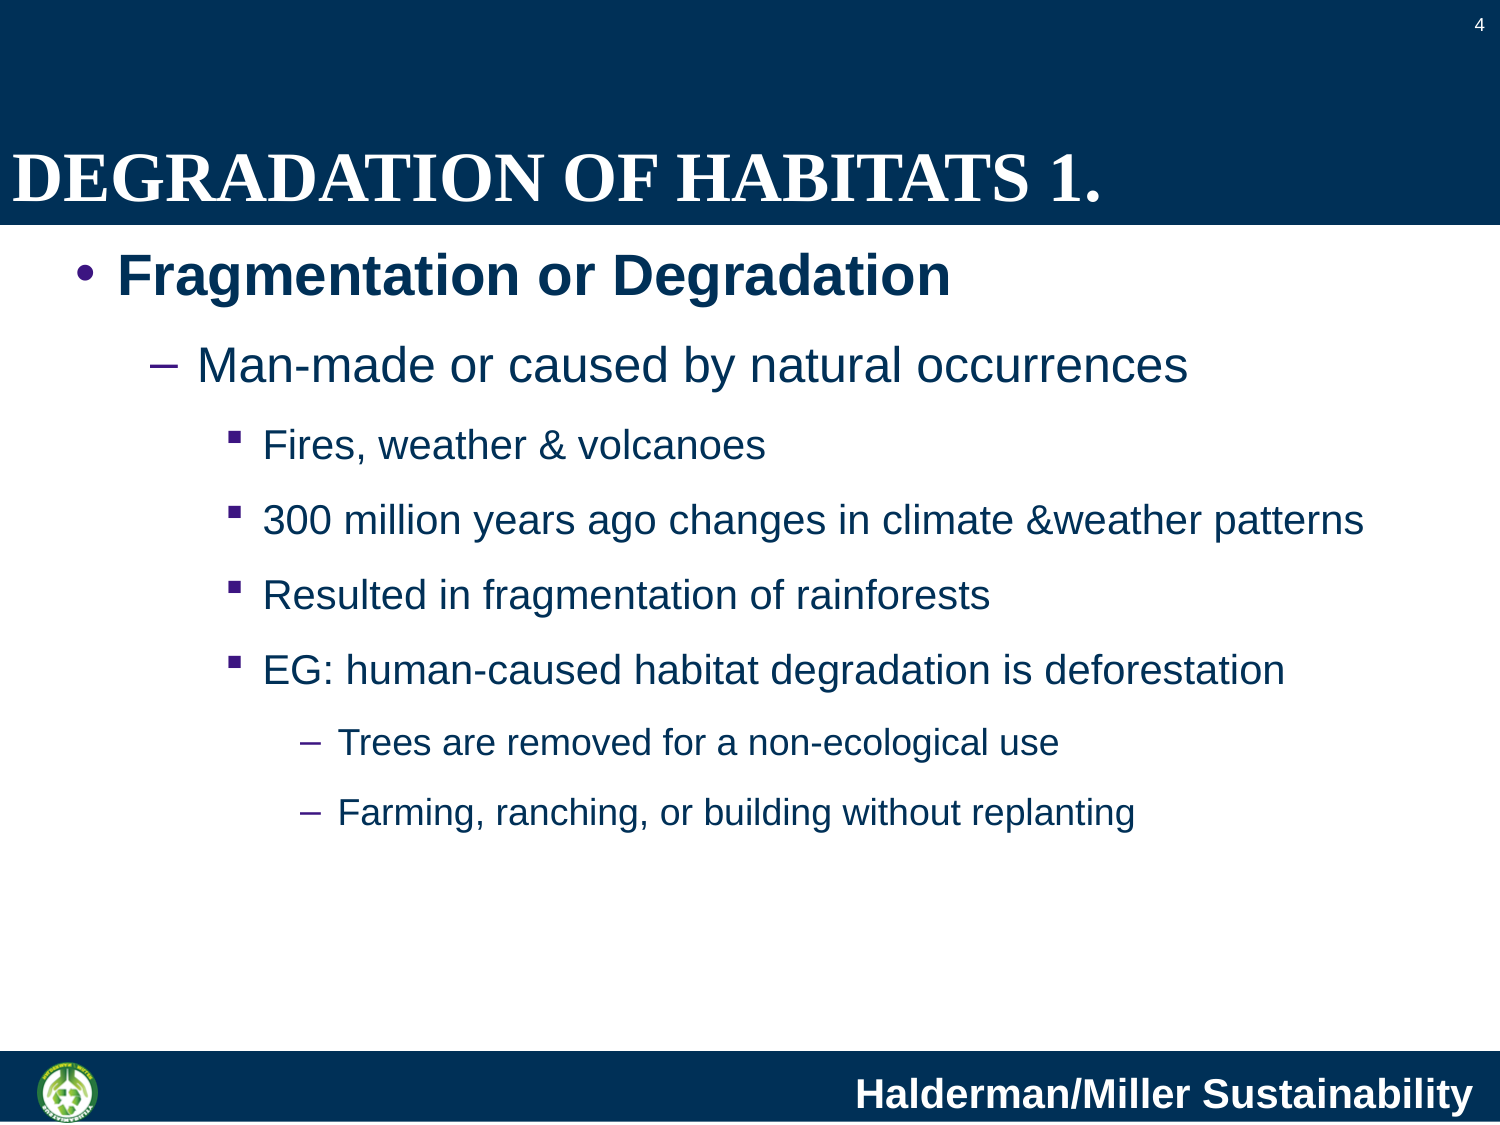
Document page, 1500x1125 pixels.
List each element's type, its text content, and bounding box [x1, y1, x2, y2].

title DEGRADATION OF HABITATS 1. [12, 35, 1363, 216]
list Fragmentation or Degradation Man-made or caused by natural occurrences Fires, weather & volcanoes 300 million years ago changes in climate &weather patterns Resulted in fragmentation of rainforests EG: human-caused habitat degradation is deforestation Trees are removed for a non-ecological use Farming, ranching, or building without replanting [75, 237, 1425, 980]
picture [37, 1062, 98, 1123]
slide_number 4 [1389, 0, 1500, 49]
